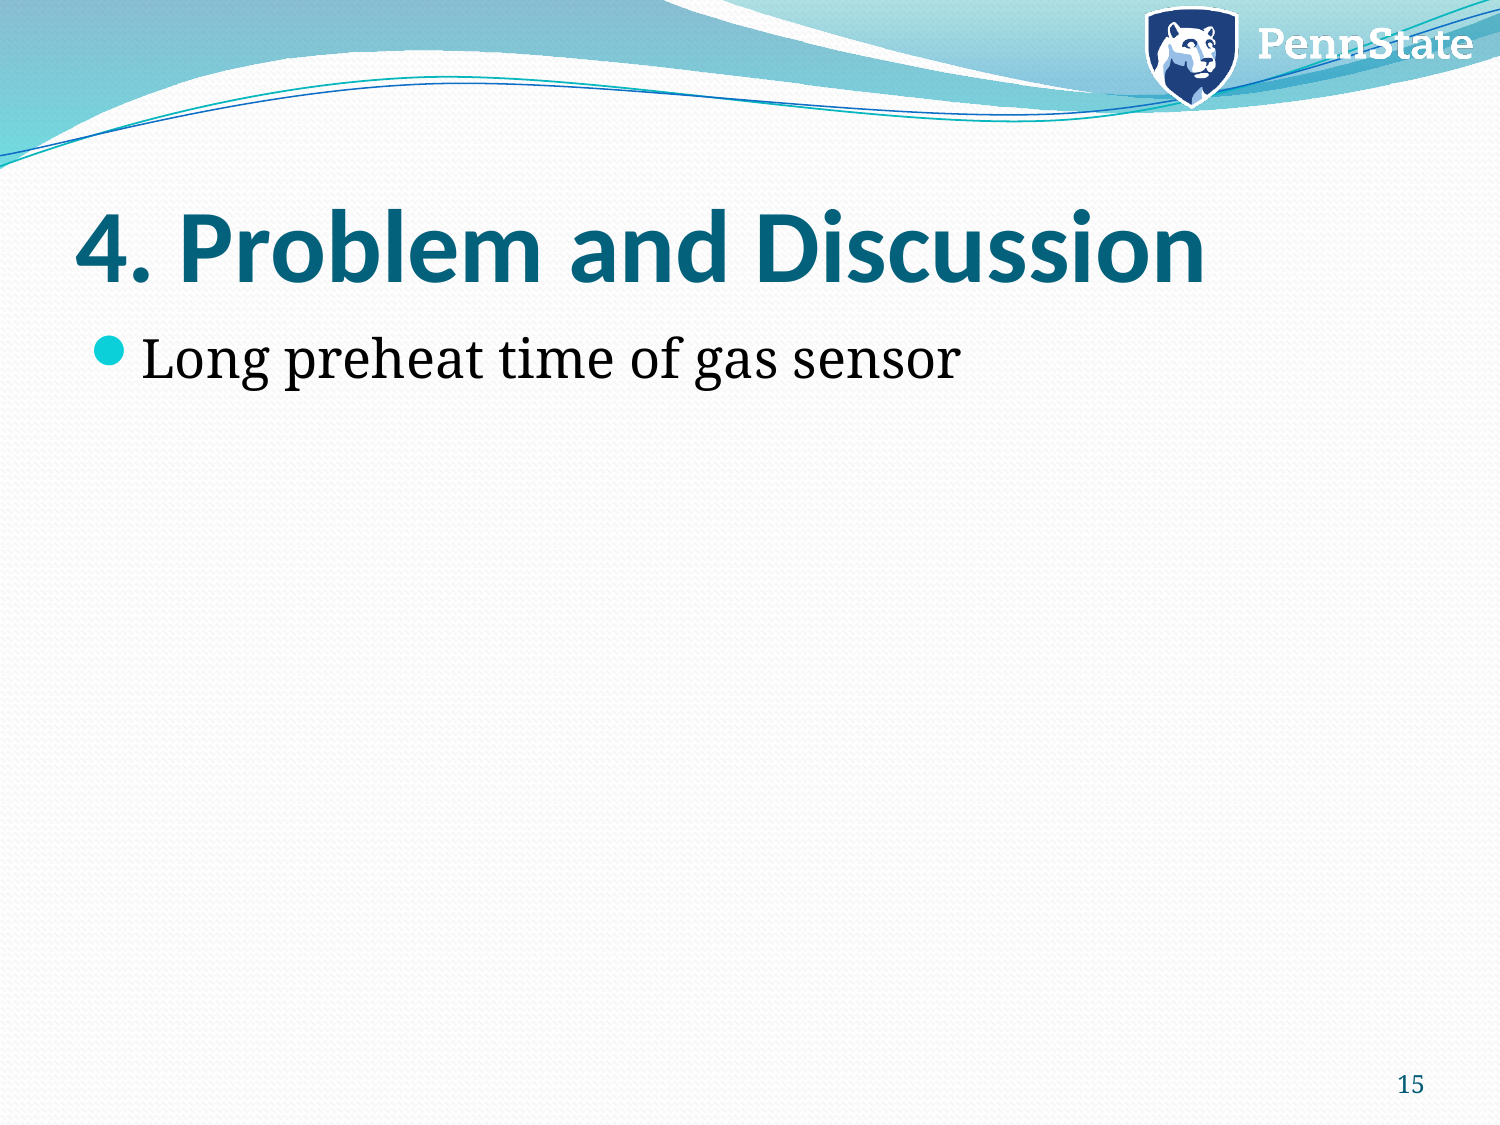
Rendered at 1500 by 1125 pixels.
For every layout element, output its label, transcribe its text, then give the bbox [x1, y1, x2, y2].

picture [1099, 0, 1500, 154]
slide_number 15 [1299, 1042, 1425, 1103]
title 4. Problem and Discussion [75, 115, 1425, 303]
list Long preheat time of gas sensor [75, 317, 1425, 1038]
